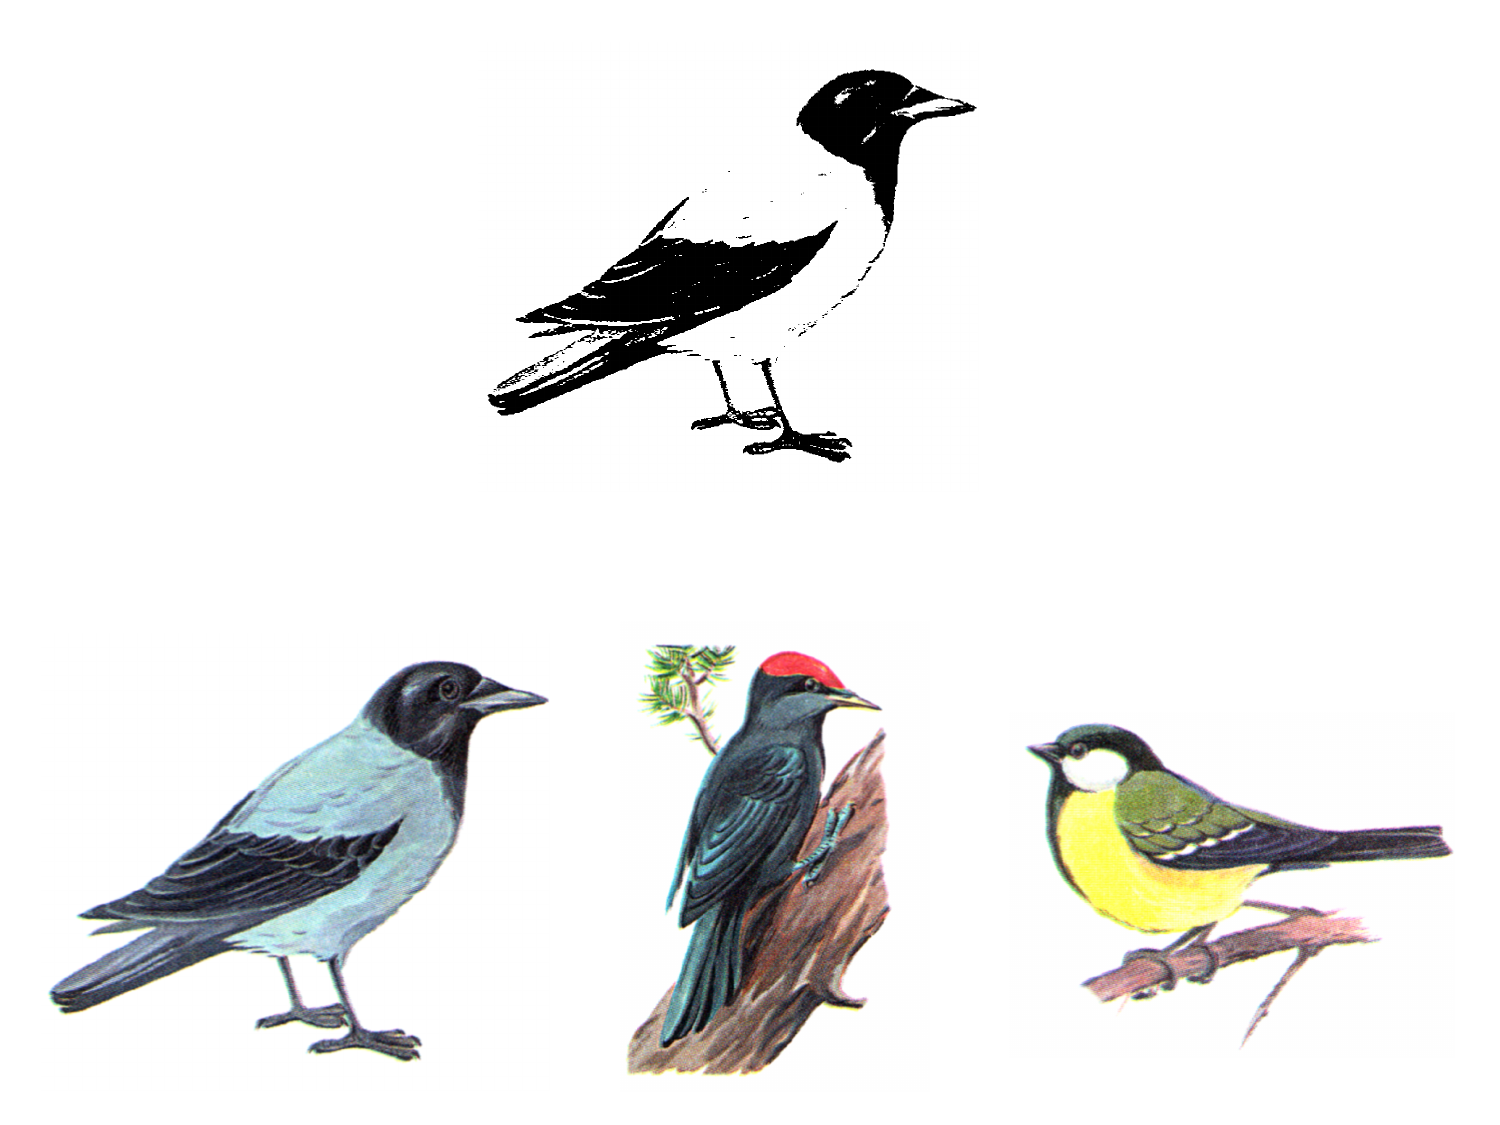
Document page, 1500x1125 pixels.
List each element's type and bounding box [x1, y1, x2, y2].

picture [42, 607, 1454, 1117]
picture [503, 16, 953, 518]
